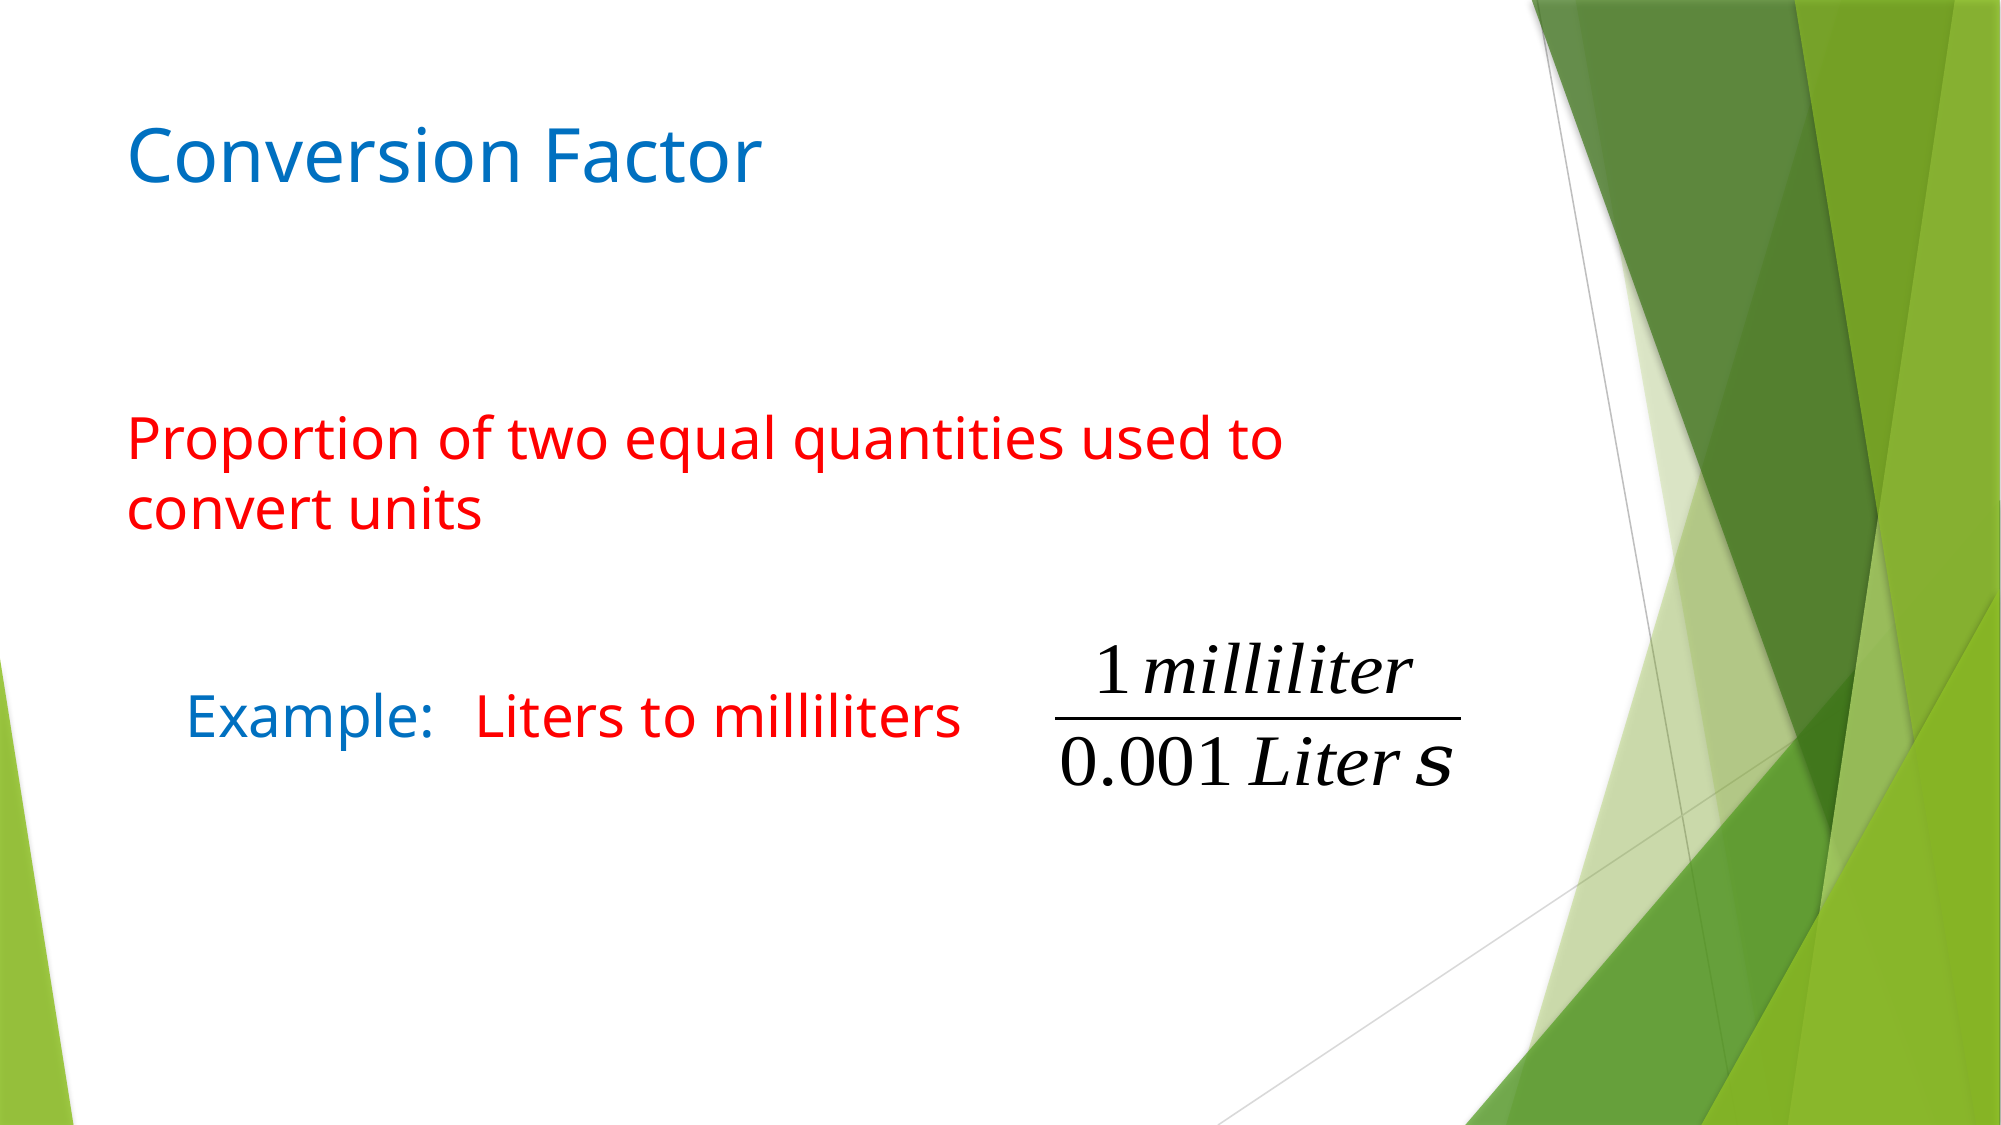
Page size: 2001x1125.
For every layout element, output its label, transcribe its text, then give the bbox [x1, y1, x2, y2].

title Conversion Factor [111, 99, 1522, 317]
text_box Example: [170, 671, 459, 761]
text_box Liters to milliliters [459, 671, 1094, 761]
list Proportion of two equal quantities used to convert units [111, 393, 1522, 576]
